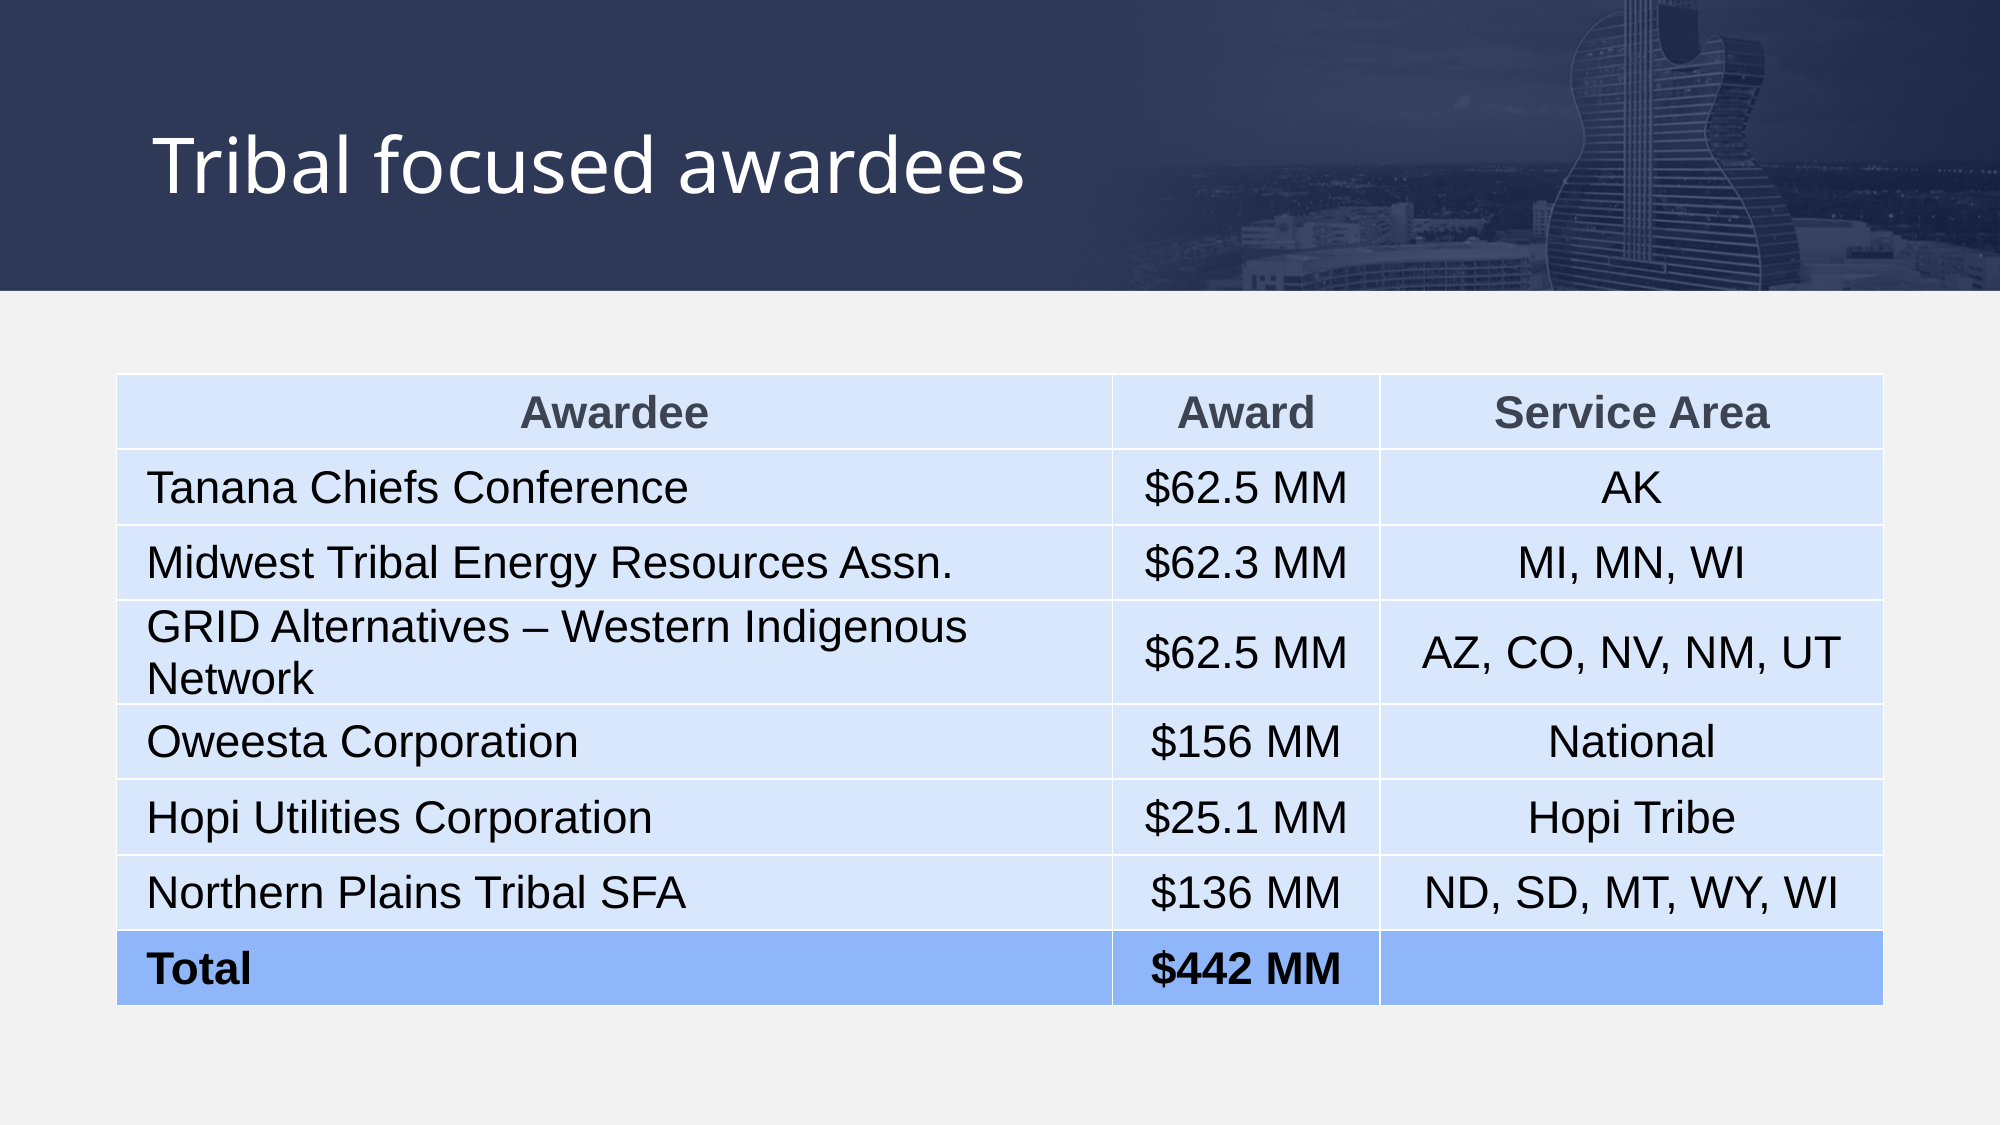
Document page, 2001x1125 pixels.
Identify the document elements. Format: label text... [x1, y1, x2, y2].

table_header Awardee [117, 375, 1112, 448]
table_cell Oweesta Corporation [117, 705, 1112, 778]
table_cell $62.3 MM [1113, 526, 1379, 599]
picture [0, 0, 2000, 1125]
table_header Award [1113, 375, 1379, 448]
table_cell $25.1 MM [1113, 780, 1379, 854]
table_cell Hopi Tribe [1381, 780, 1883, 854]
table_cell AZ, CO, NV, NM, UT [1381, 601, 1883, 703]
table_cell Hopi Utilities Corporation [117, 780, 1112, 854]
list Solar for all [137, 1006, 1863, 1014]
table_cell $62.5 MM [1113, 601, 1379, 703]
table_cell Northern Plains Tribal SFA [117, 856, 1112, 929]
table_cell MI, MN, WI [1381, 526, 1883, 599]
table_cell $156 MM [1113, 705, 1379, 778]
table_cell $136 MM [1113, 856, 1379, 929]
table_cell Midwest Tribal Energy Resources Assn. [117, 526, 1112, 599]
table_cell Tanana Chiefs Conference [117, 450, 1112, 524]
table_cell [1381, 931, 1883, 1005]
table_cell $62.5 MM [1113, 450, 1379, 524]
title Tribal focused awardees [137, 59, 1863, 278]
list Solar for all [137, 367, 1863, 373]
table_cell Total [117, 931, 1112, 1005]
table_cell $442 MM [1113, 931, 1379, 1005]
table_cell GRID Alternatives – Western Indigenous Network [117, 601, 1112, 703]
table_cell AK [1381, 450, 1883, 524]
table_cell National [1381, 705, 1883, 778]
table_header Service Area [1381, 375, 1883, 448]
table_cell ND, SD, MT, WY, WI [1381, 856, 1883, 929]
